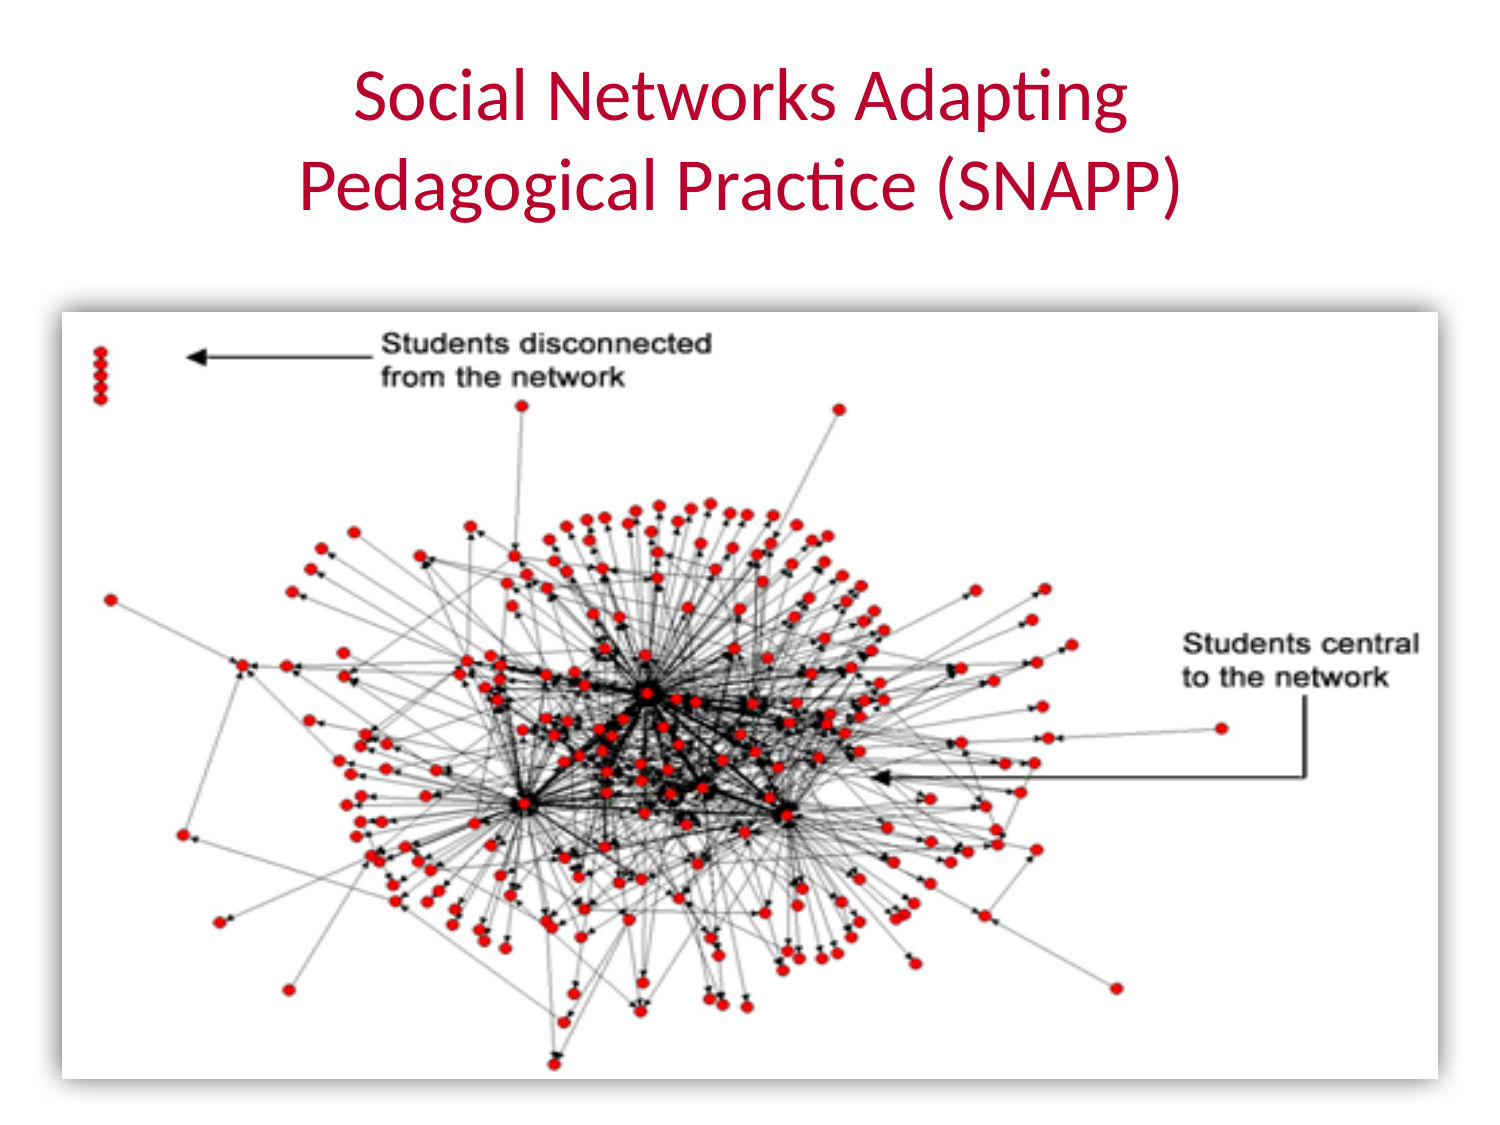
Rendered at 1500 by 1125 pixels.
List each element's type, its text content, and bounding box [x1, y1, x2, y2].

picture [62, 312, 1438, 1079]
title Social Networks Adapting Pedagogical Practice (SNAPP) [112, 37, 1388, 226]
